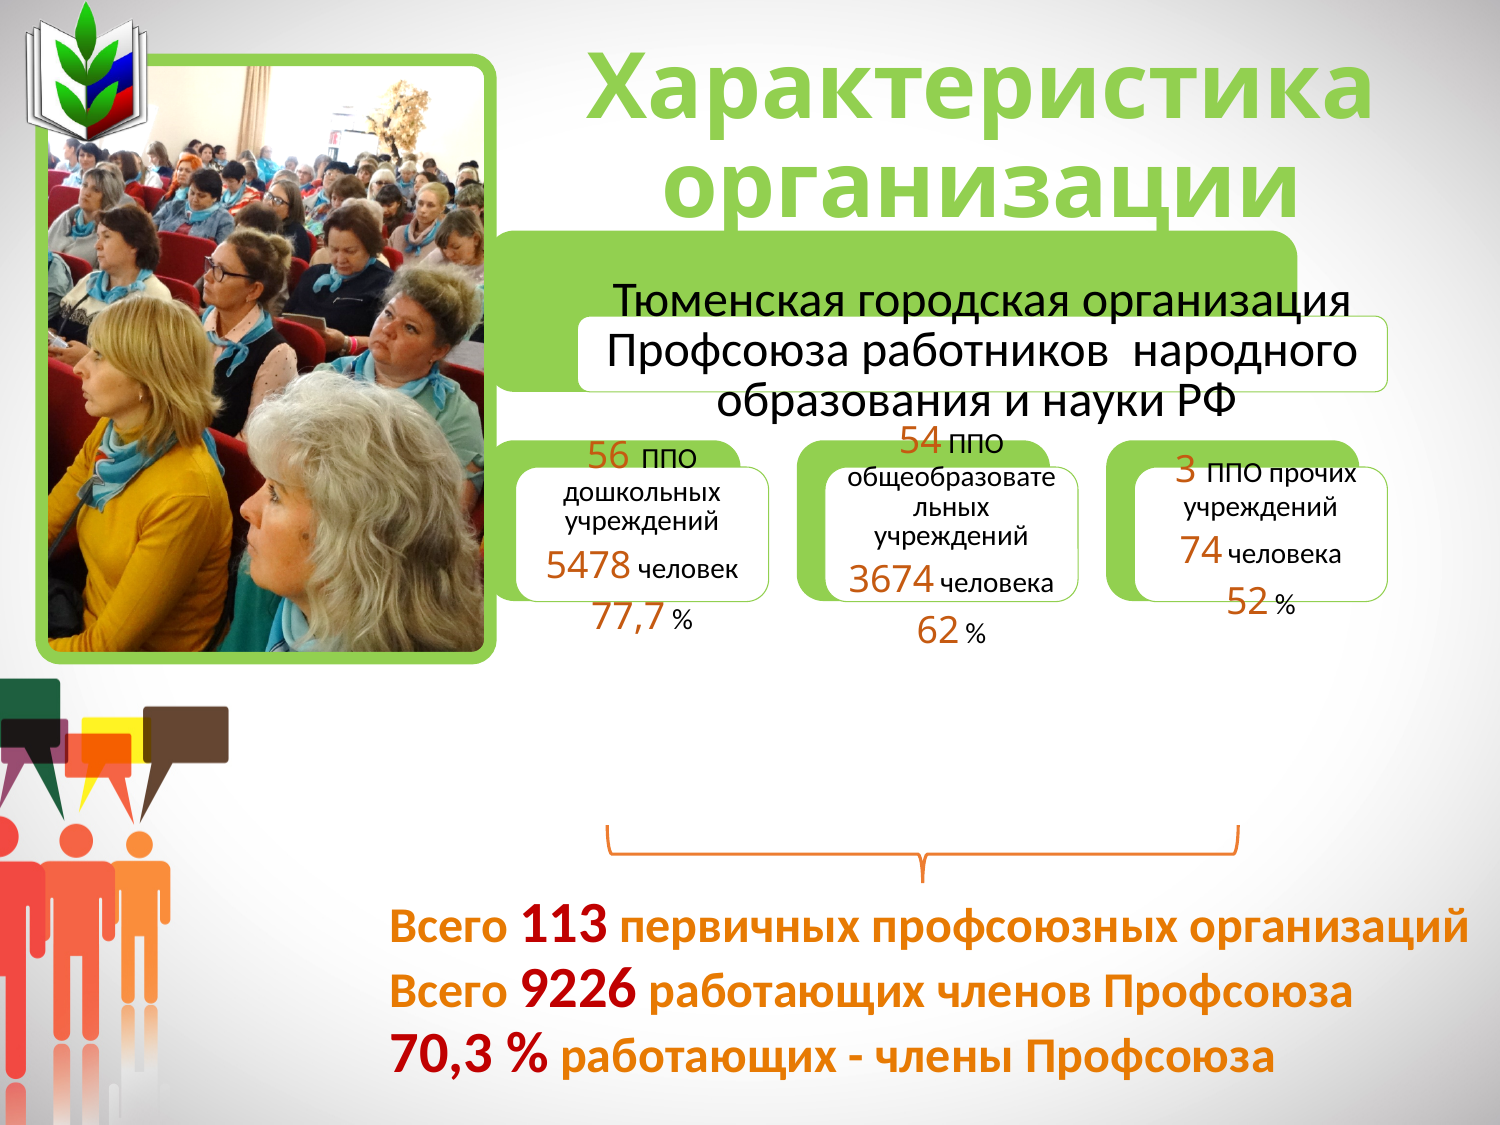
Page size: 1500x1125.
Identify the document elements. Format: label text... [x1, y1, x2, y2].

text_box 70,3 % работающих - члены Профсоюза [374, 1007, 1500, 1092]
text_box Всего 9226 работающих членов Профсоюза [374, 942, 1500, 1007]
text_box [374, 230, 1500, 812]
title Характеристика организации [538, 59, 1426, 217]
text_box Всего 113 первичных профсоюзных организаций [374, 877, 1500, 942]
picture [0, 0, 1500, 1125]
text_box [605, 825, 1240, 877]
